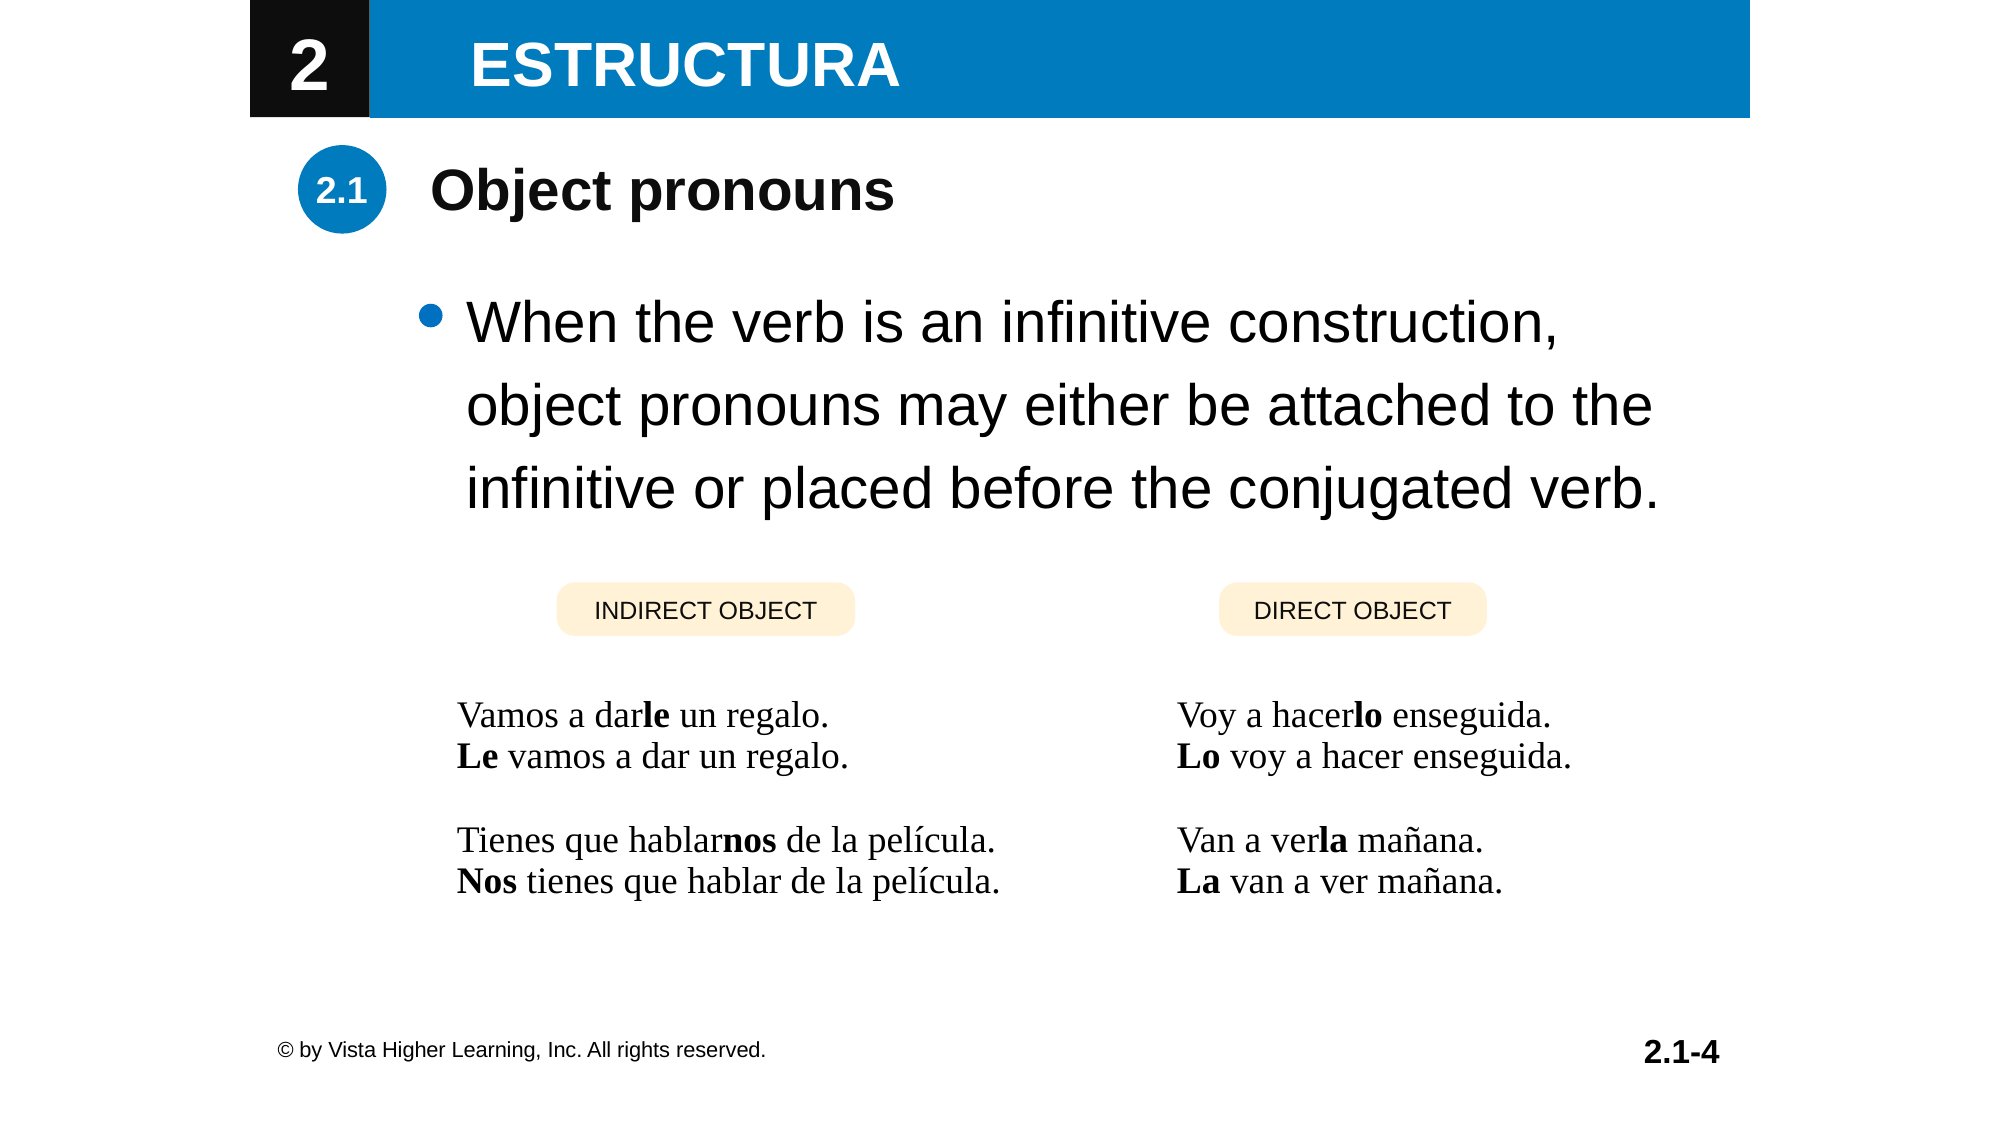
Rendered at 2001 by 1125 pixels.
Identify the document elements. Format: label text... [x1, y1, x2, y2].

table_header Voy a hacerlo enseguida. Lo voy a hacer enseguida. Van a verla mañana. La van a ver mañana. [1162, 687, 1709, 909]
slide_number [1283, 1023, 1735, 1077]
text_box DIRECT OBJECT [1218, 581, 1488, 637]
footer © by Vista Higher Learning, Inc. All rights reserved. [262, 1023, 1231, 1076]
list When the verb is an infinitive construction, object pronouns may either be attached to the infinitive or placed before the conjugated verb. [400, 262, 1709, 563]
table_header Vamos a darle un regalo. Le vamos a dar un regalo. Tienes que hablarnos de la película. Nos tienes que hablar de la película. [442, 687, 1162, 909]
text_box INDIRECT OBJECT [555, 581, 857, 637]
